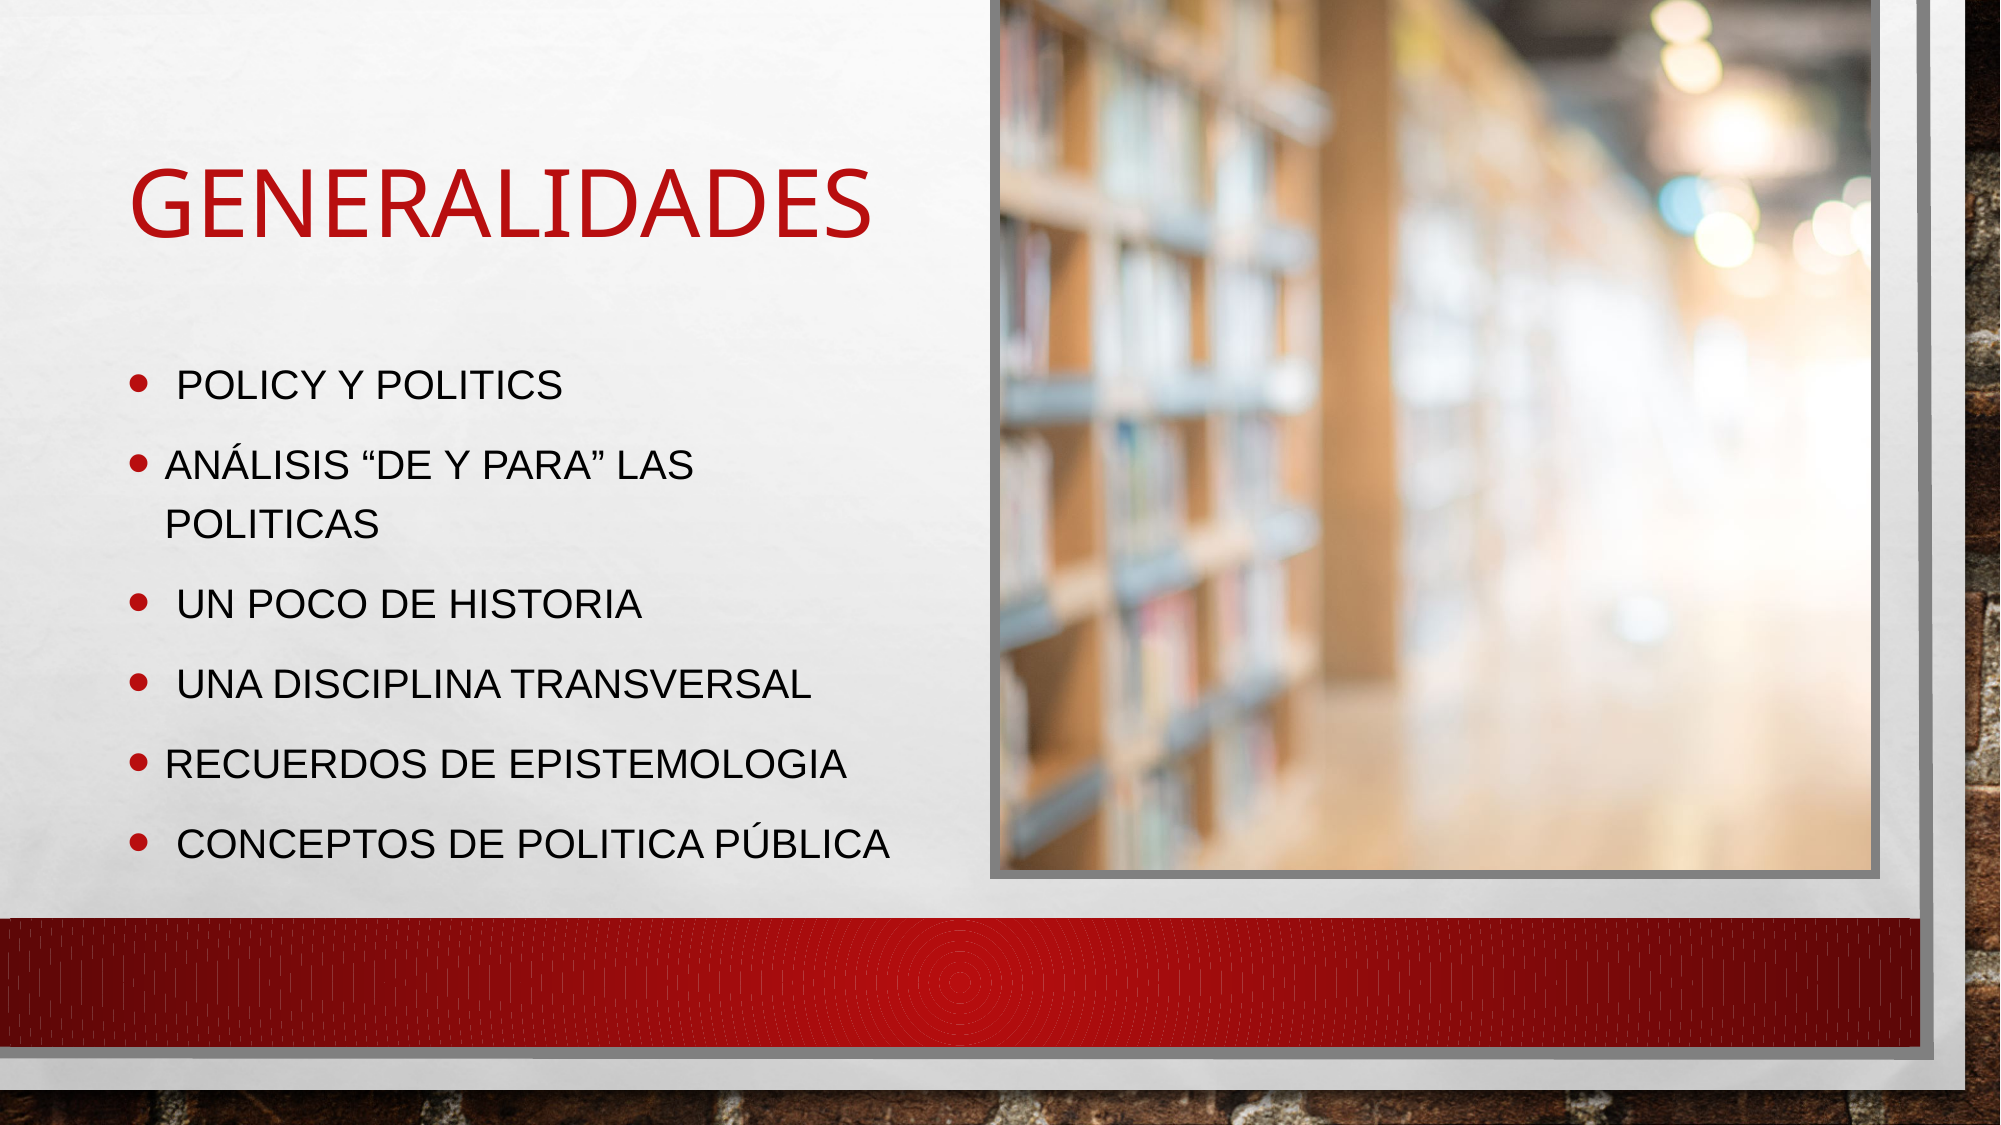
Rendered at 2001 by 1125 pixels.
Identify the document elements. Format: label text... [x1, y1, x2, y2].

picture [999, 0, 1872, 870]
title GENERALIDADES [112, 112, 925, 302]
picture [0, 0, 2000, 1125]
list Policy y politics ANÁLISIS “DE Y PARA” LAS POLITICAS UN POCO DE HISTORIA UNA DISCIPLINA TRANSVERSAL RECUERDOS DE EPISTEMOLOGIA CONCEPTOS DE POLITICA PÚBLICA [112, 340, 925, 881]
